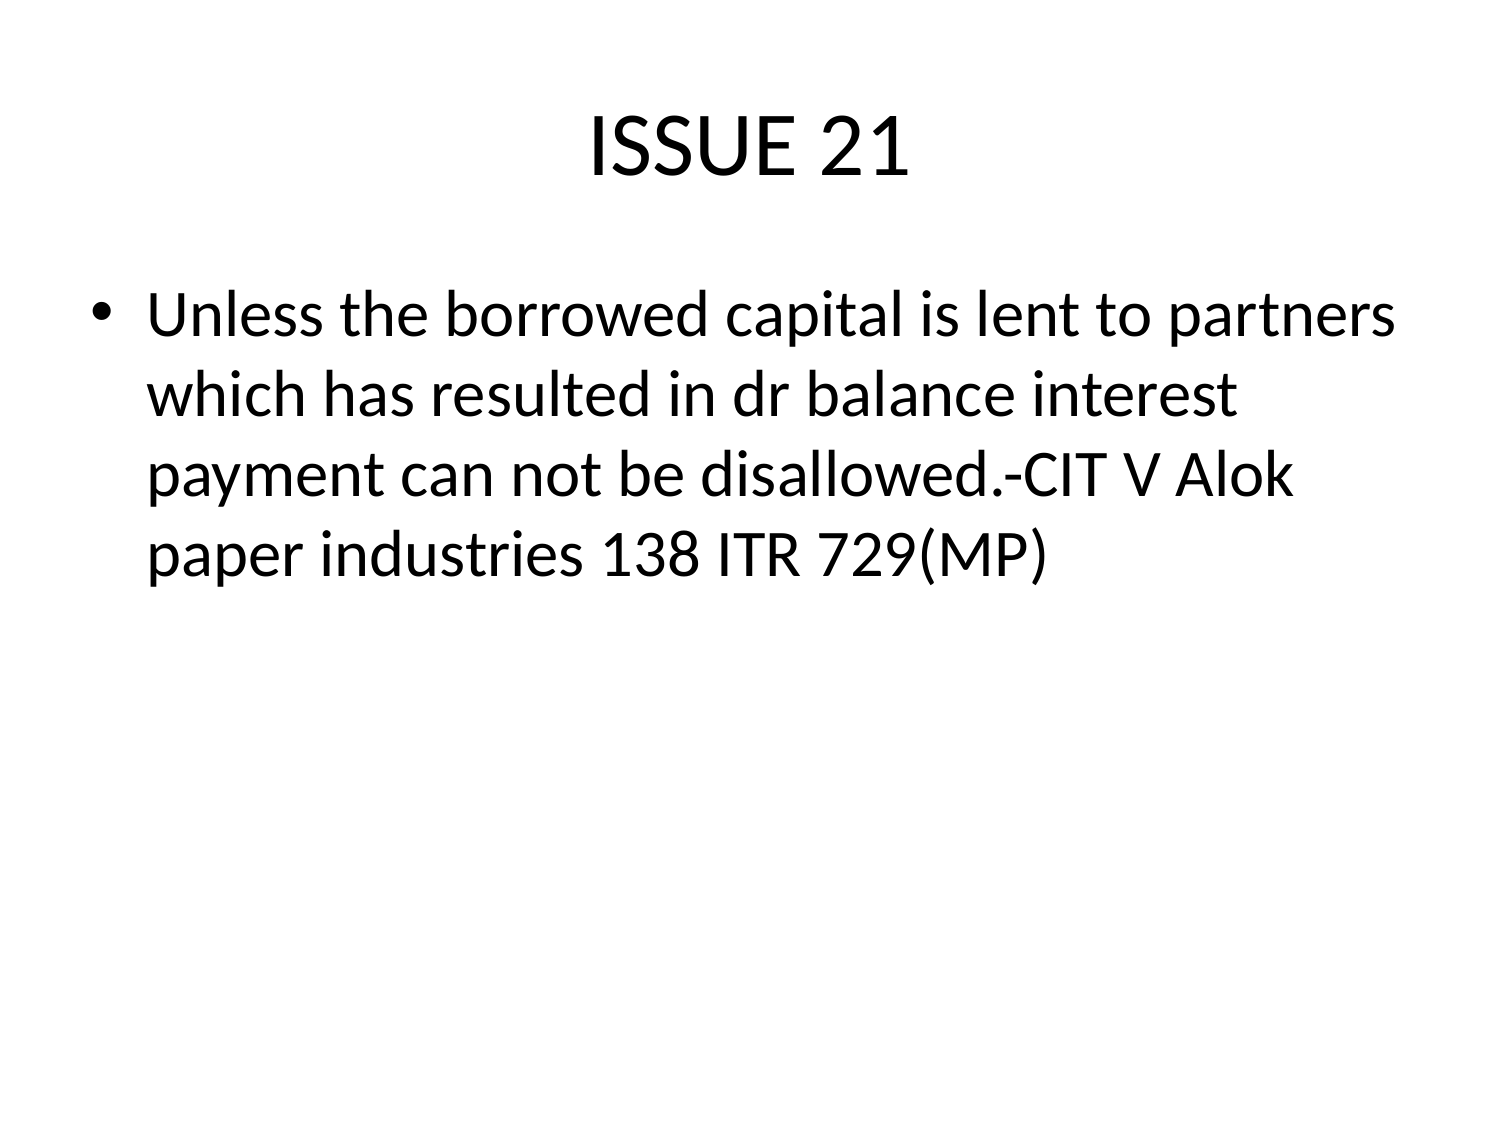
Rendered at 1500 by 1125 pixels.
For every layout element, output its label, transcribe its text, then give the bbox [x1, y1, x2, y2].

title ISSUE 21 [75, 45, 1425, 233]
list Unless the borrowed capital is lent to partners which has resulted in dr balance interest payment can not be disallowed.-CIT V Alok paper industries 138 ITR 729(MP) [75, 262, 1425, 1005]
